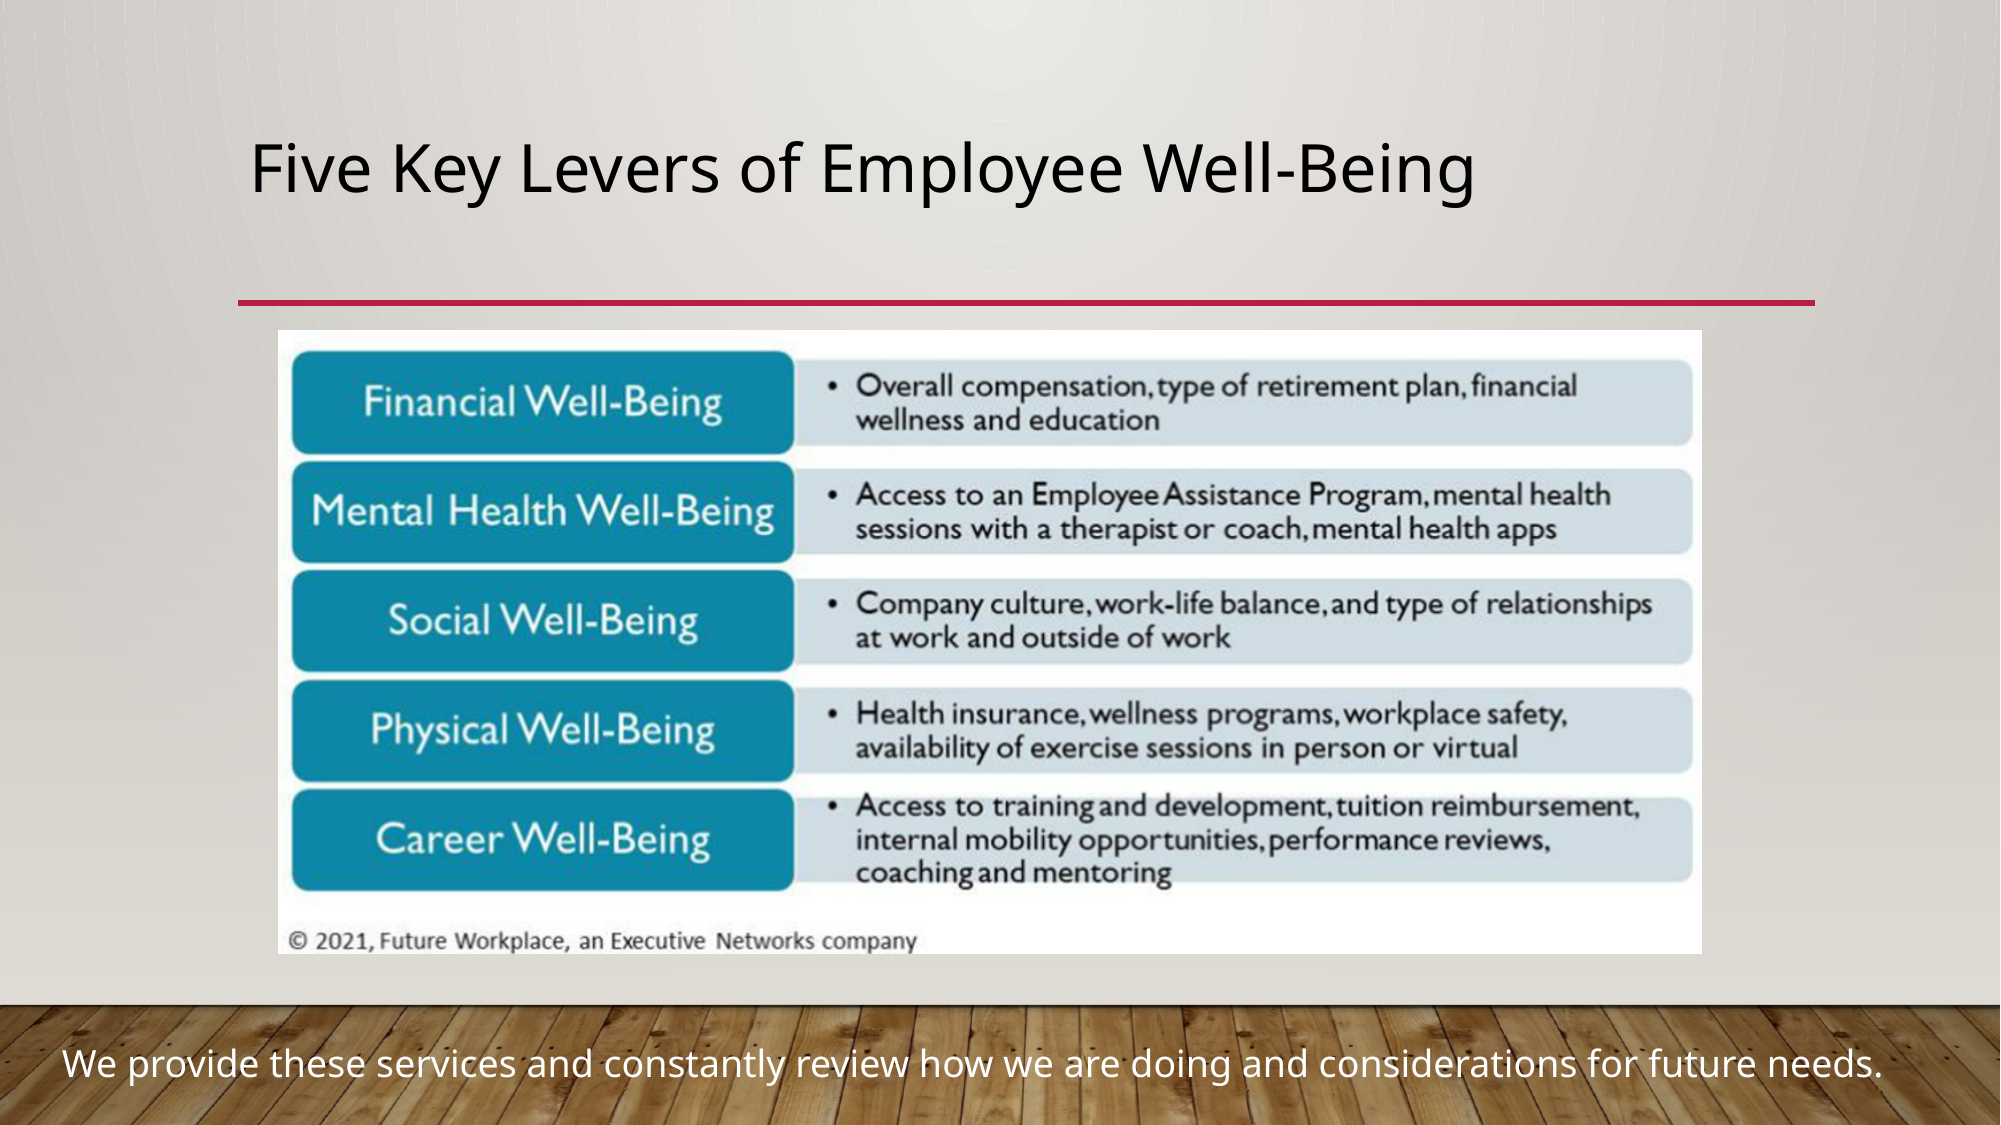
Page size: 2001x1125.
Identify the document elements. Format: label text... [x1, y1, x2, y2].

text_box We provide these services and constantly review how we are doing and considerations for future needs. [47, 1032, 1901, 1093]
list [278, 330, 1702, 954]
picture [0, 1005, 2000, 1125]
title Five Key Levers of Employee Well-Being [234, 127, 1810, 305]
